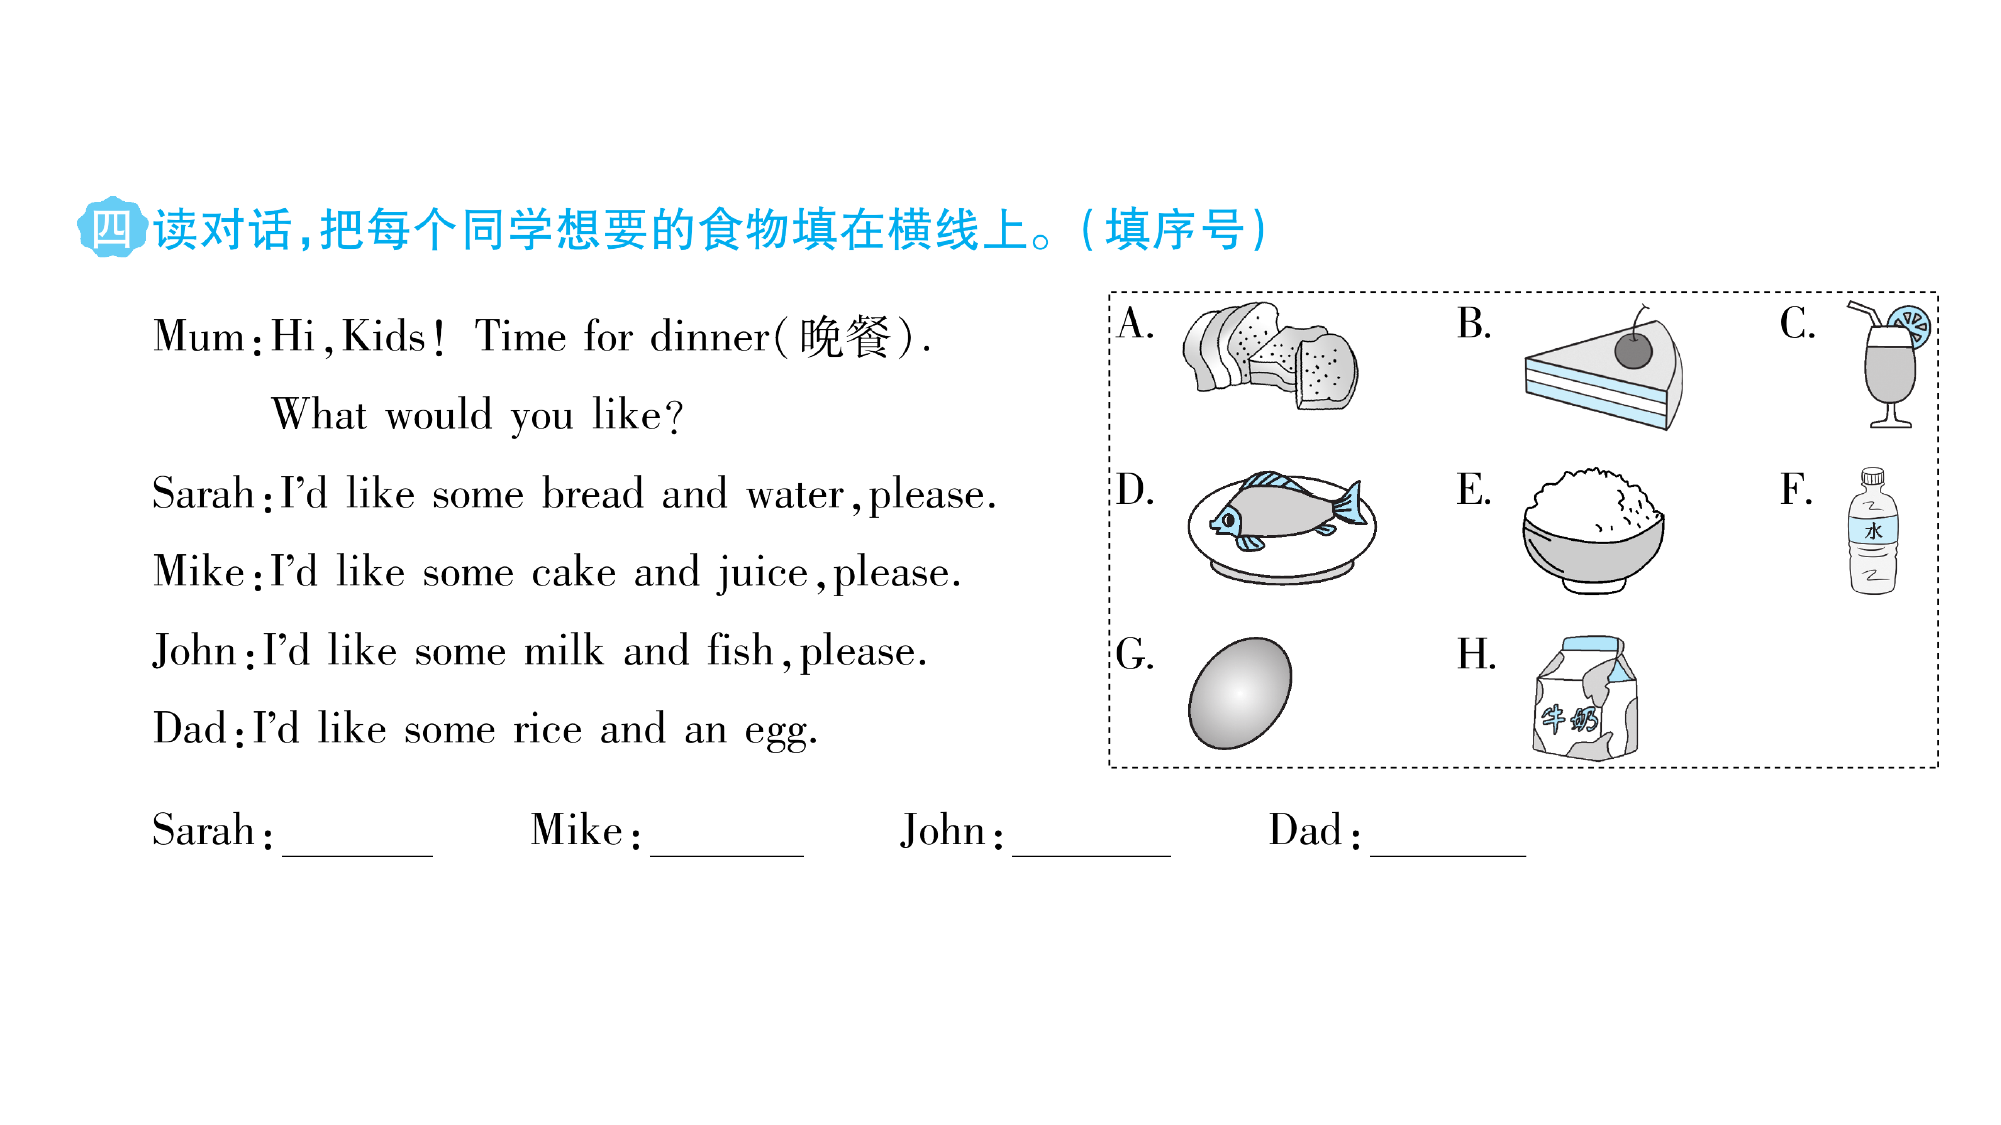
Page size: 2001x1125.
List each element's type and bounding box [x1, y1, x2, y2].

picture [72, 181, 1963, 870]
